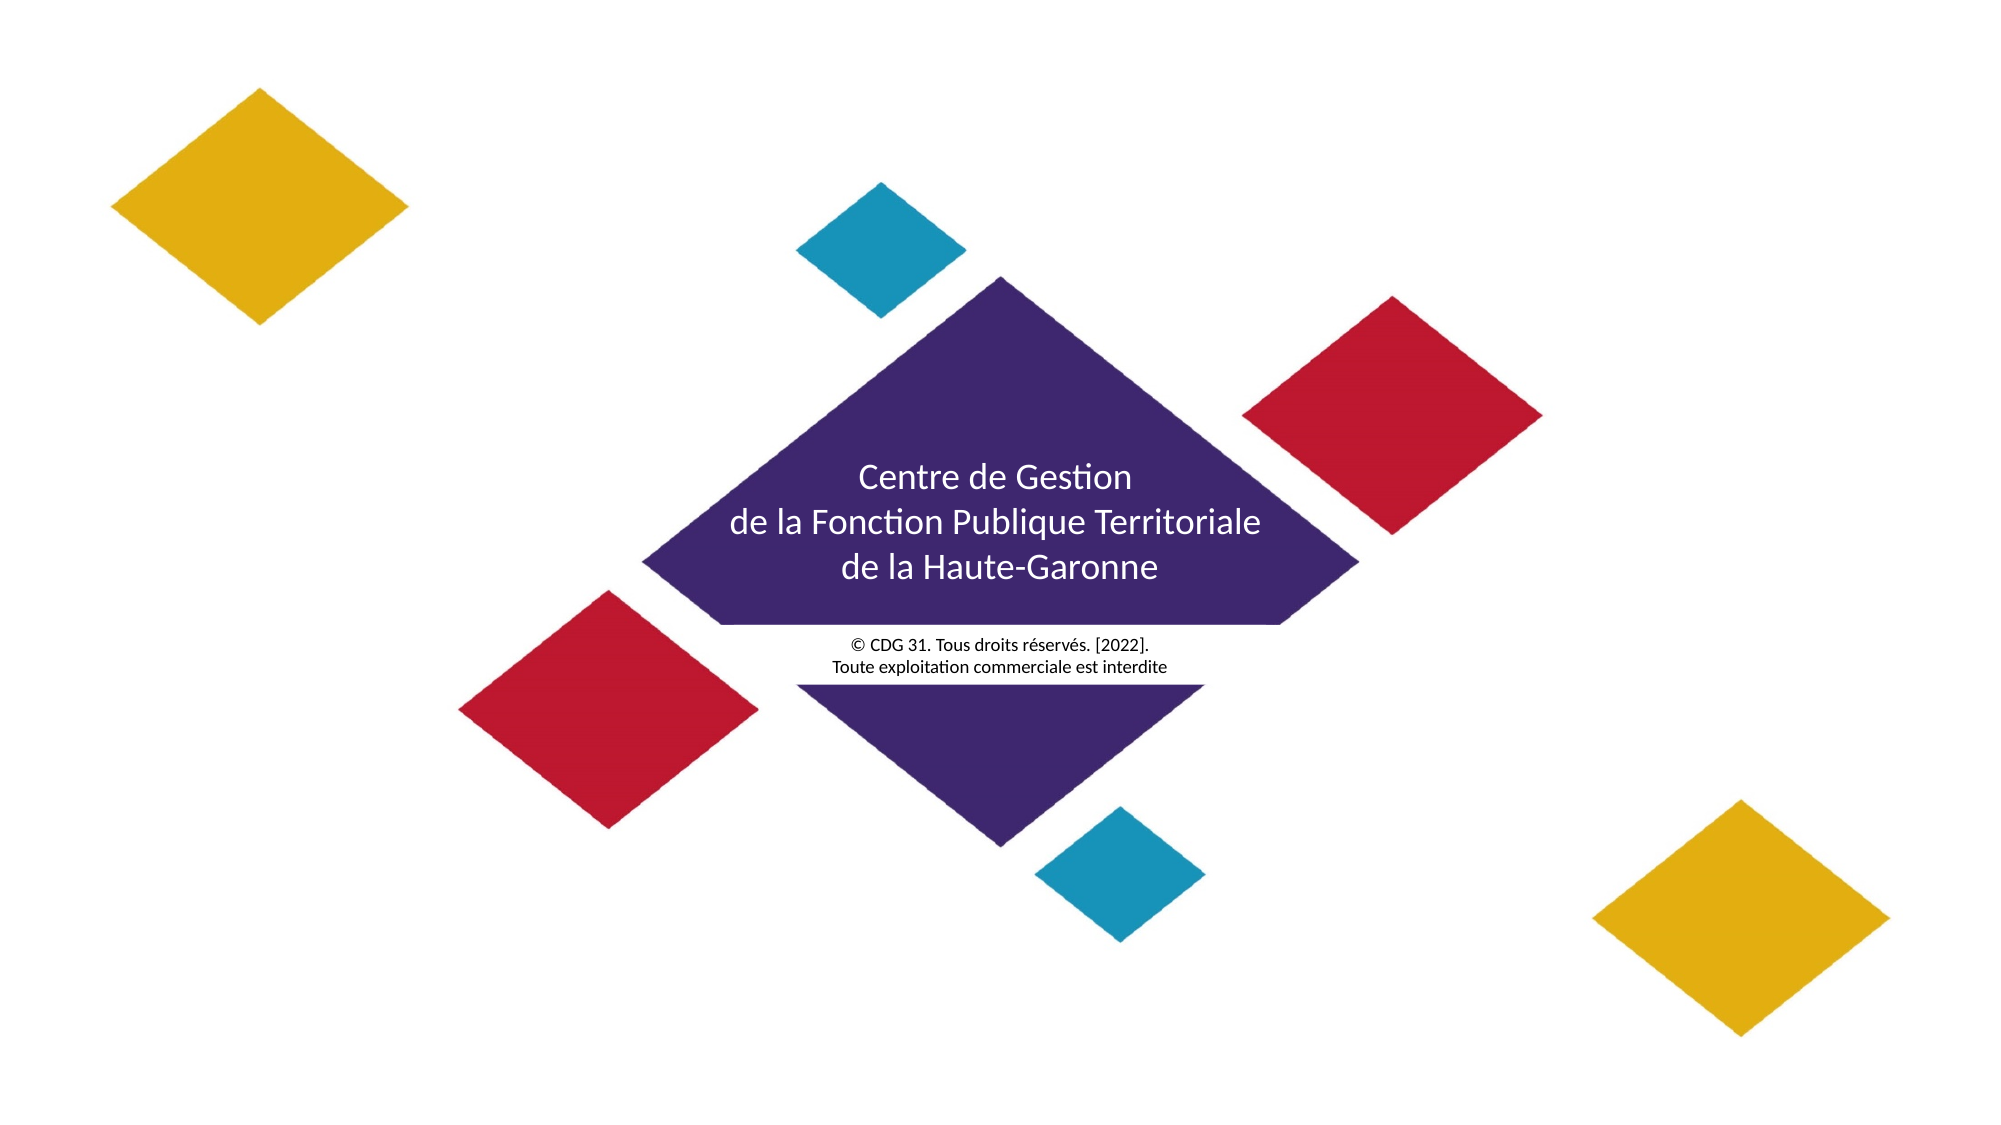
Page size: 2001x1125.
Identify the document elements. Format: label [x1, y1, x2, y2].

text_box [0, 0, 2000, 1125]
